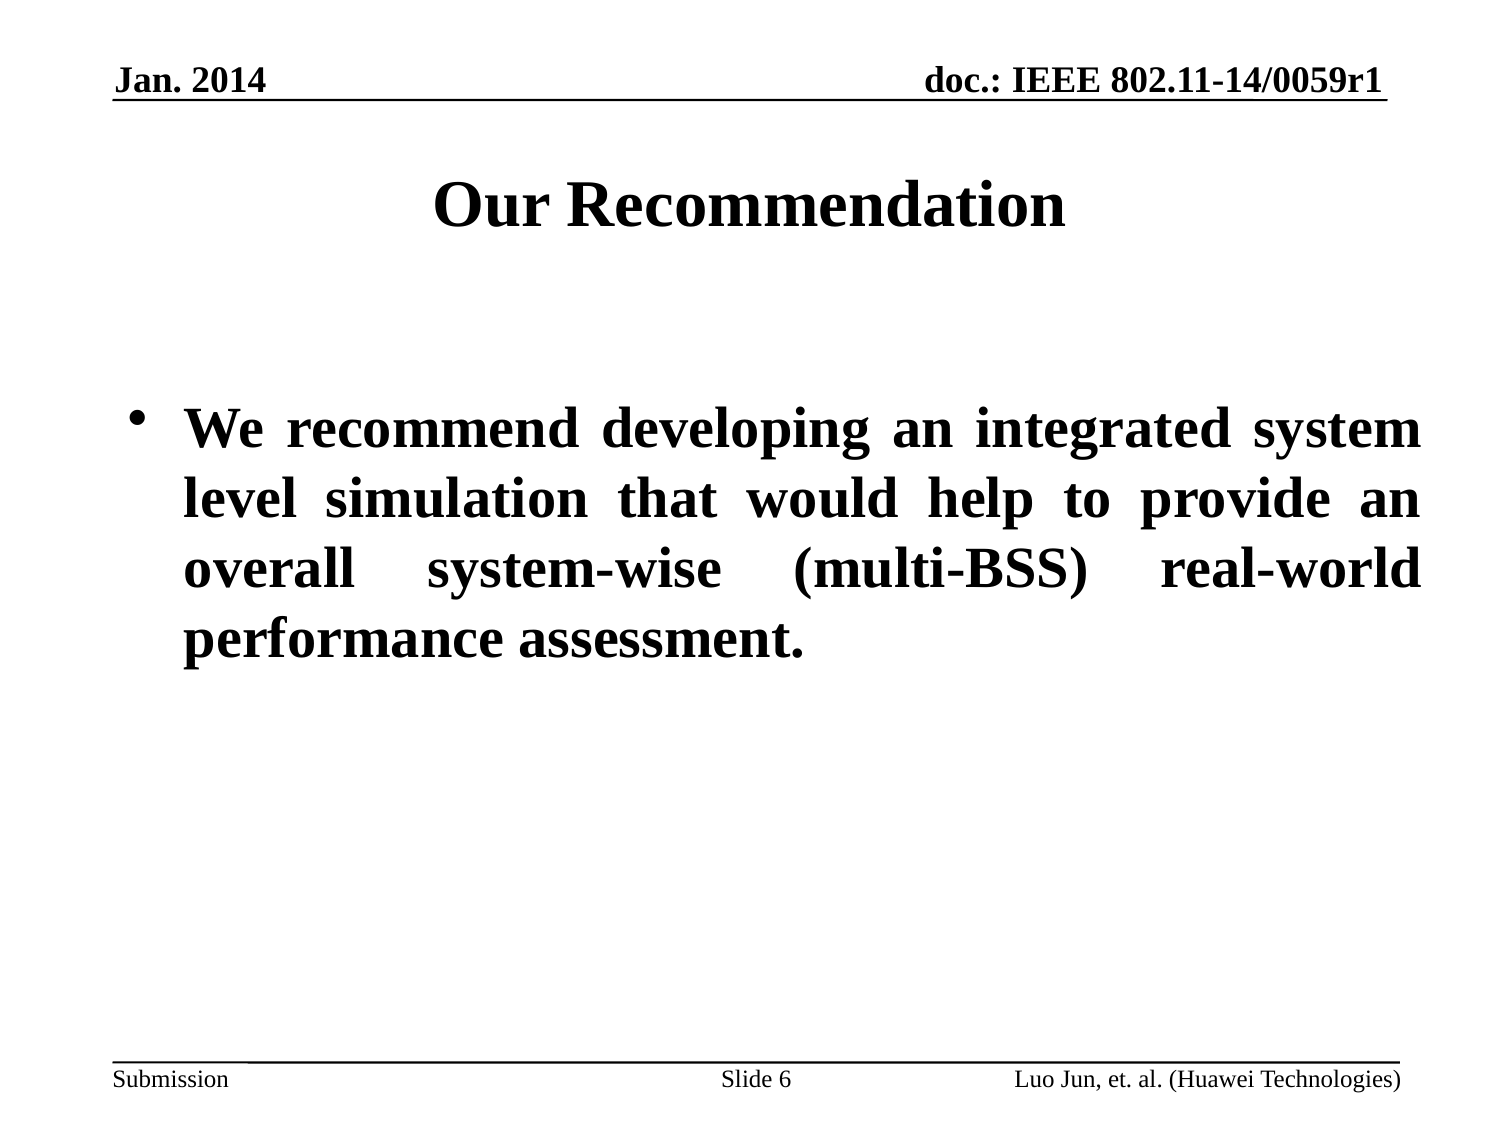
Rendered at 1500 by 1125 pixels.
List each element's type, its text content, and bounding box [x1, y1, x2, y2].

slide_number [114, 54, 269, 101]
title Our Recommendation [112, 112, 1388, 288]
list We recommend developing an integrated system level simulation that would help to provide an overall system-wise (multi-BSS) real-world performance assessment. [112, 299, 1438, 1088]
slide_number Slide 6 [712, 1061, 800, 1093]
footer Luo Jun, et. al. (Huawei Technologies) [1008, 1061, 1402, 1093]
